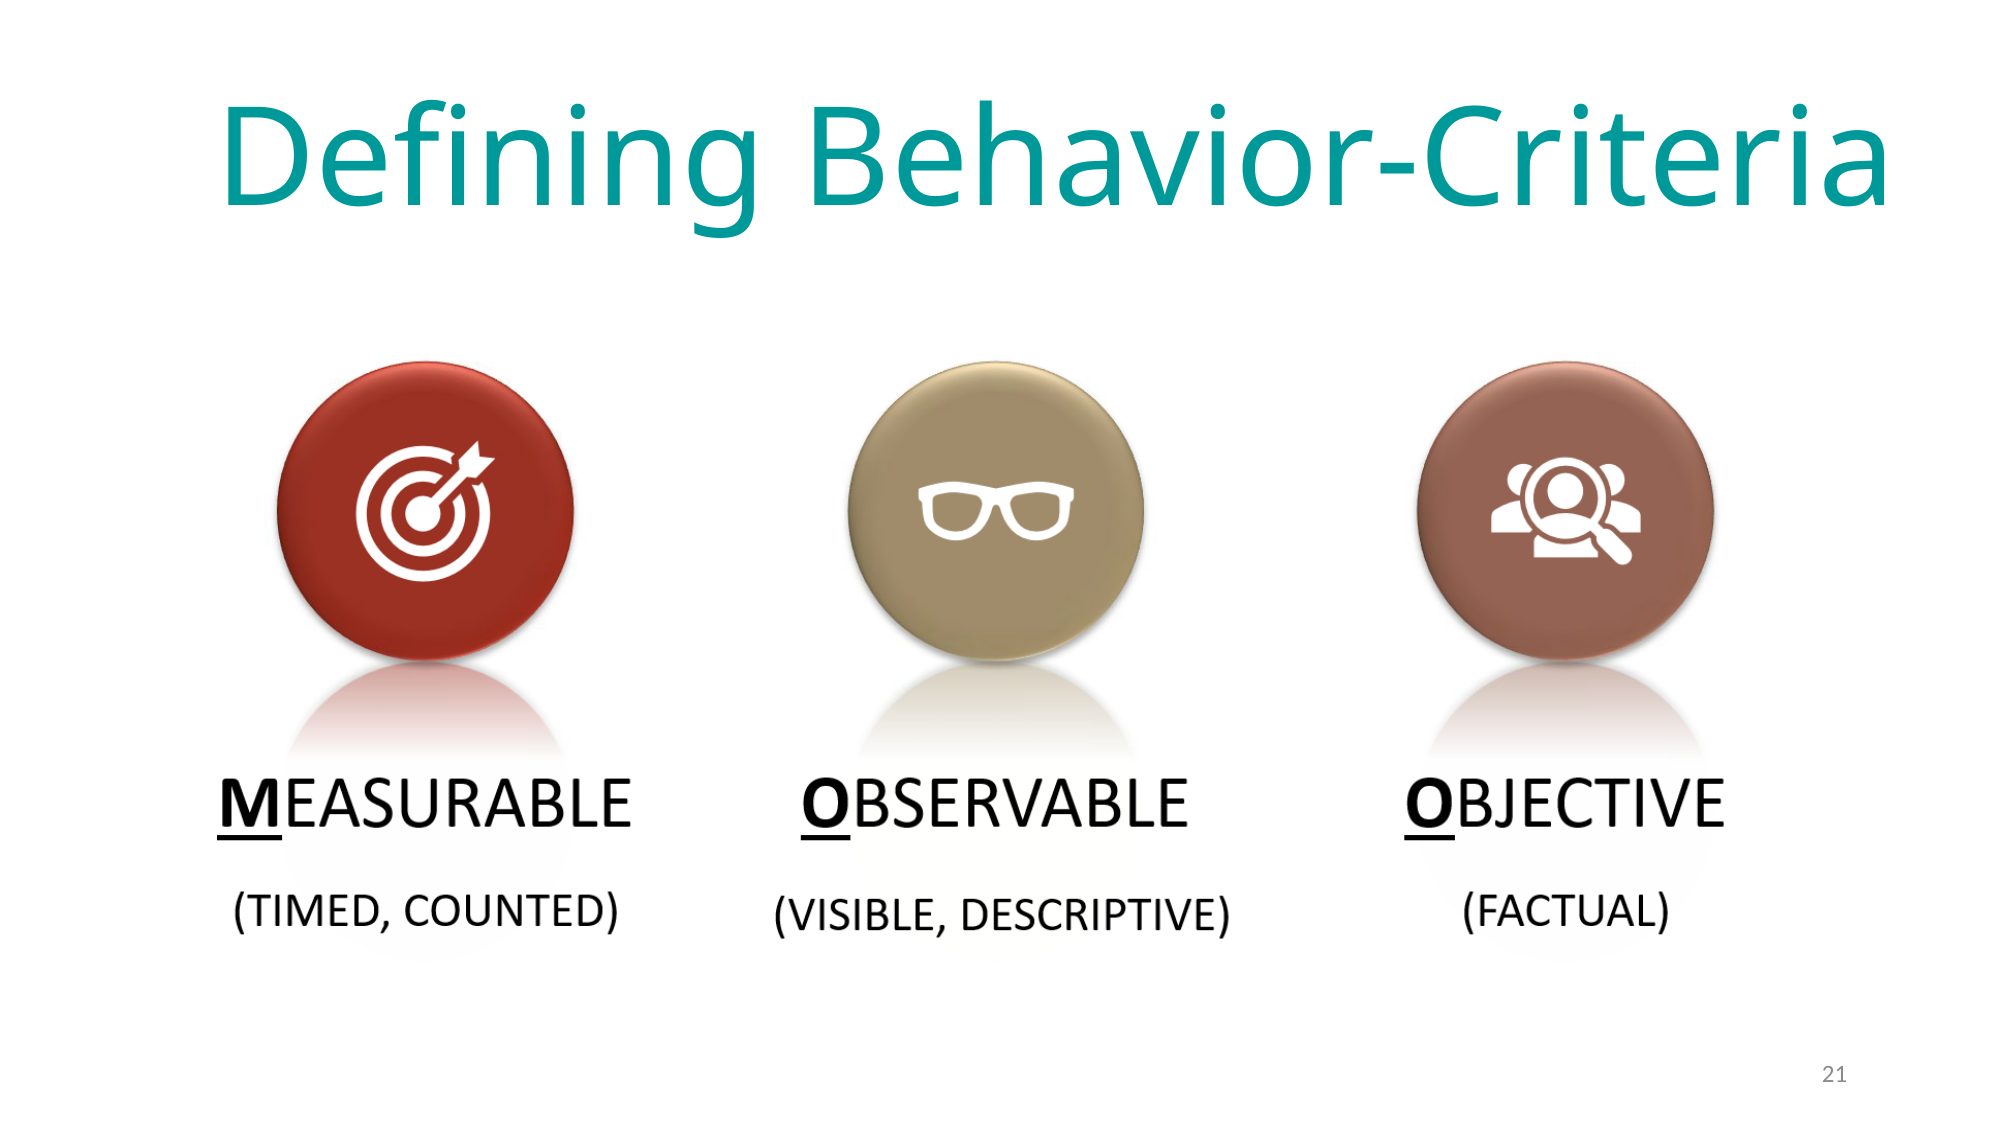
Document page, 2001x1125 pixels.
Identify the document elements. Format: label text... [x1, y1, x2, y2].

picture [0, 324, 1983, 1061]
slide_number 21 [1412, 1061, 1863, 1103]
title Defining Behavior-Criteria [200, 52, 1926, 271]
